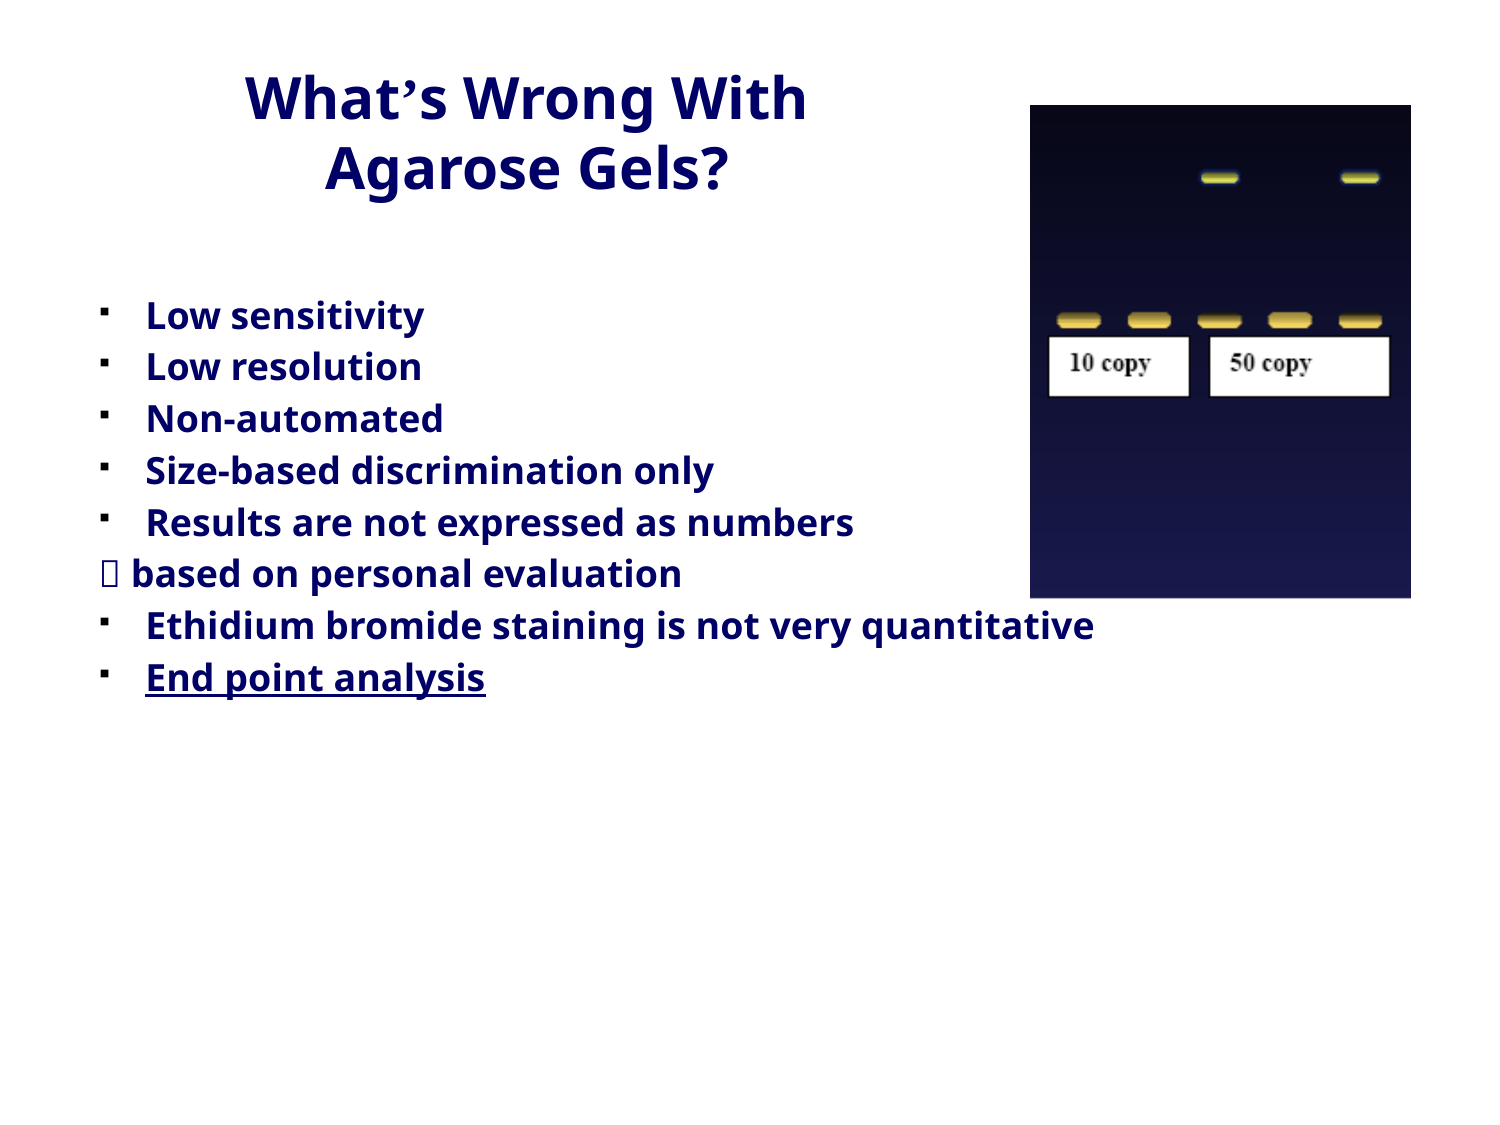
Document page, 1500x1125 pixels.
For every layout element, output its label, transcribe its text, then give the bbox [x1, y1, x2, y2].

text_box What’s Wrong With Agarose Gels? [112, 66, 942, 208]
picture [1029, 105, 1411, 605]
text_box Low sensitivity Low resolution Non-automated Size-based discrimination only Results are not expressed as numbers  based on personal evaluation Ethidium bromide staining is not very quantitative End point analysis [83, 289, 1221, 835]
